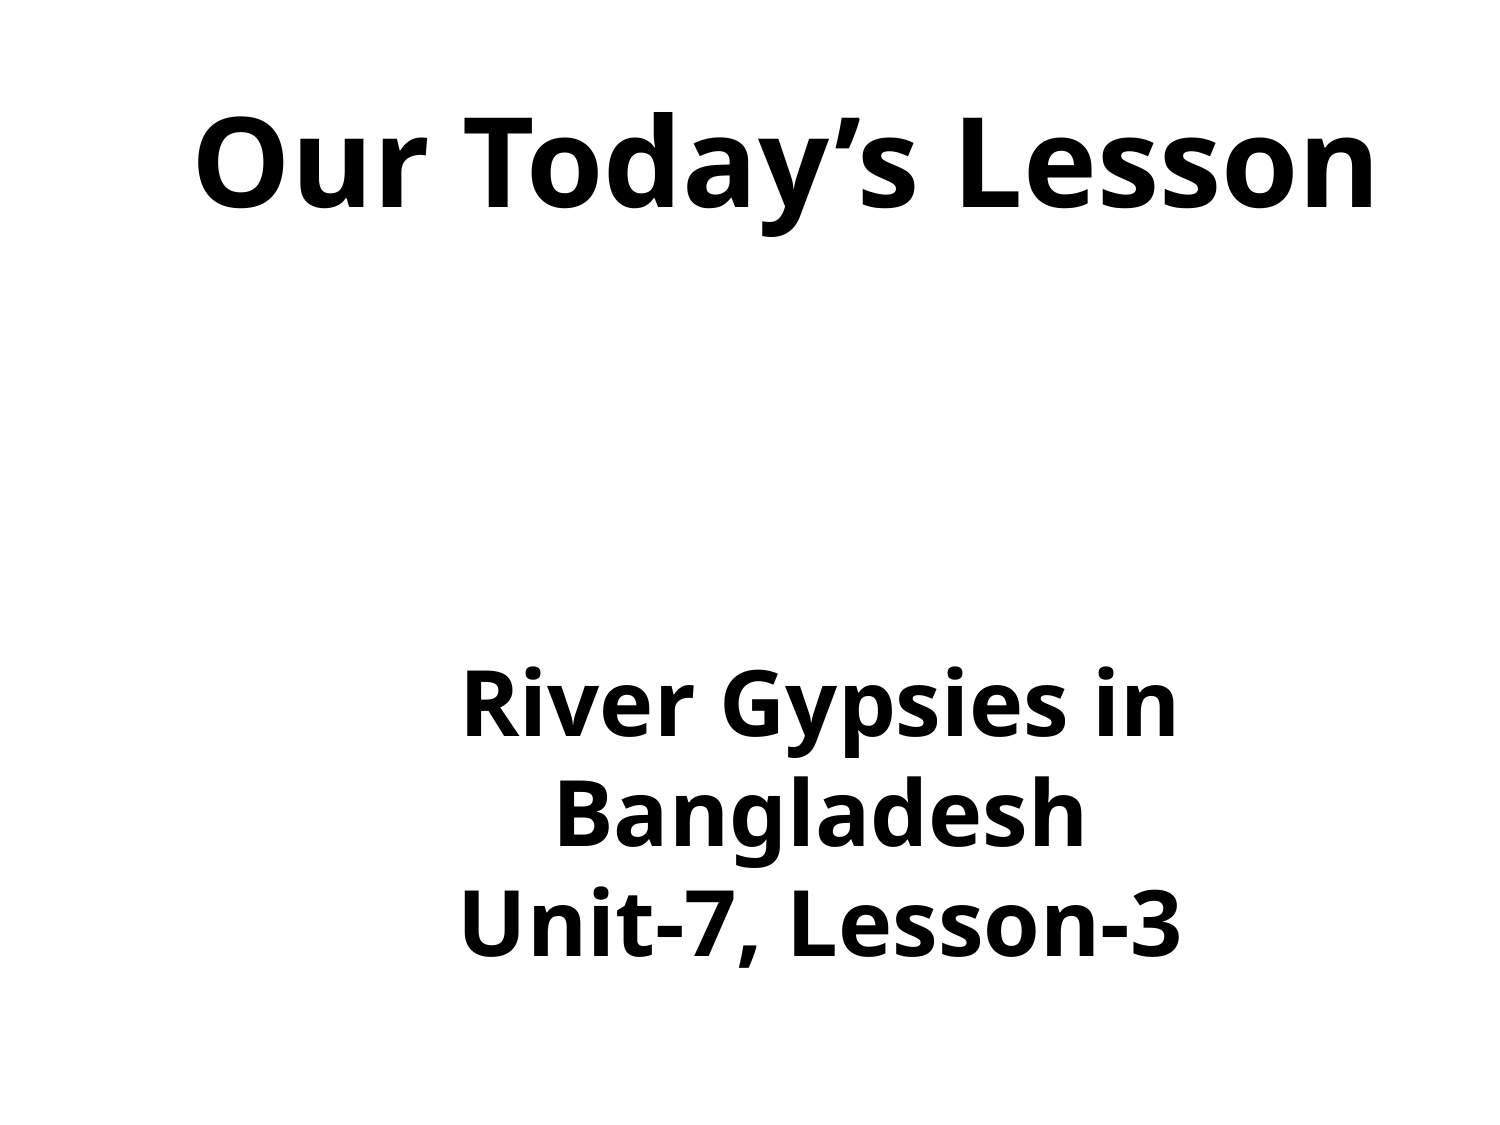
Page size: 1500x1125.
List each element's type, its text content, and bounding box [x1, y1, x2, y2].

text_box Our Today’s Lesson [174, 74, 1400, 240]
text_box River Gypsies in Bangladesh Unit-7, Lesson-3 [170, 637, 1471, 983]
